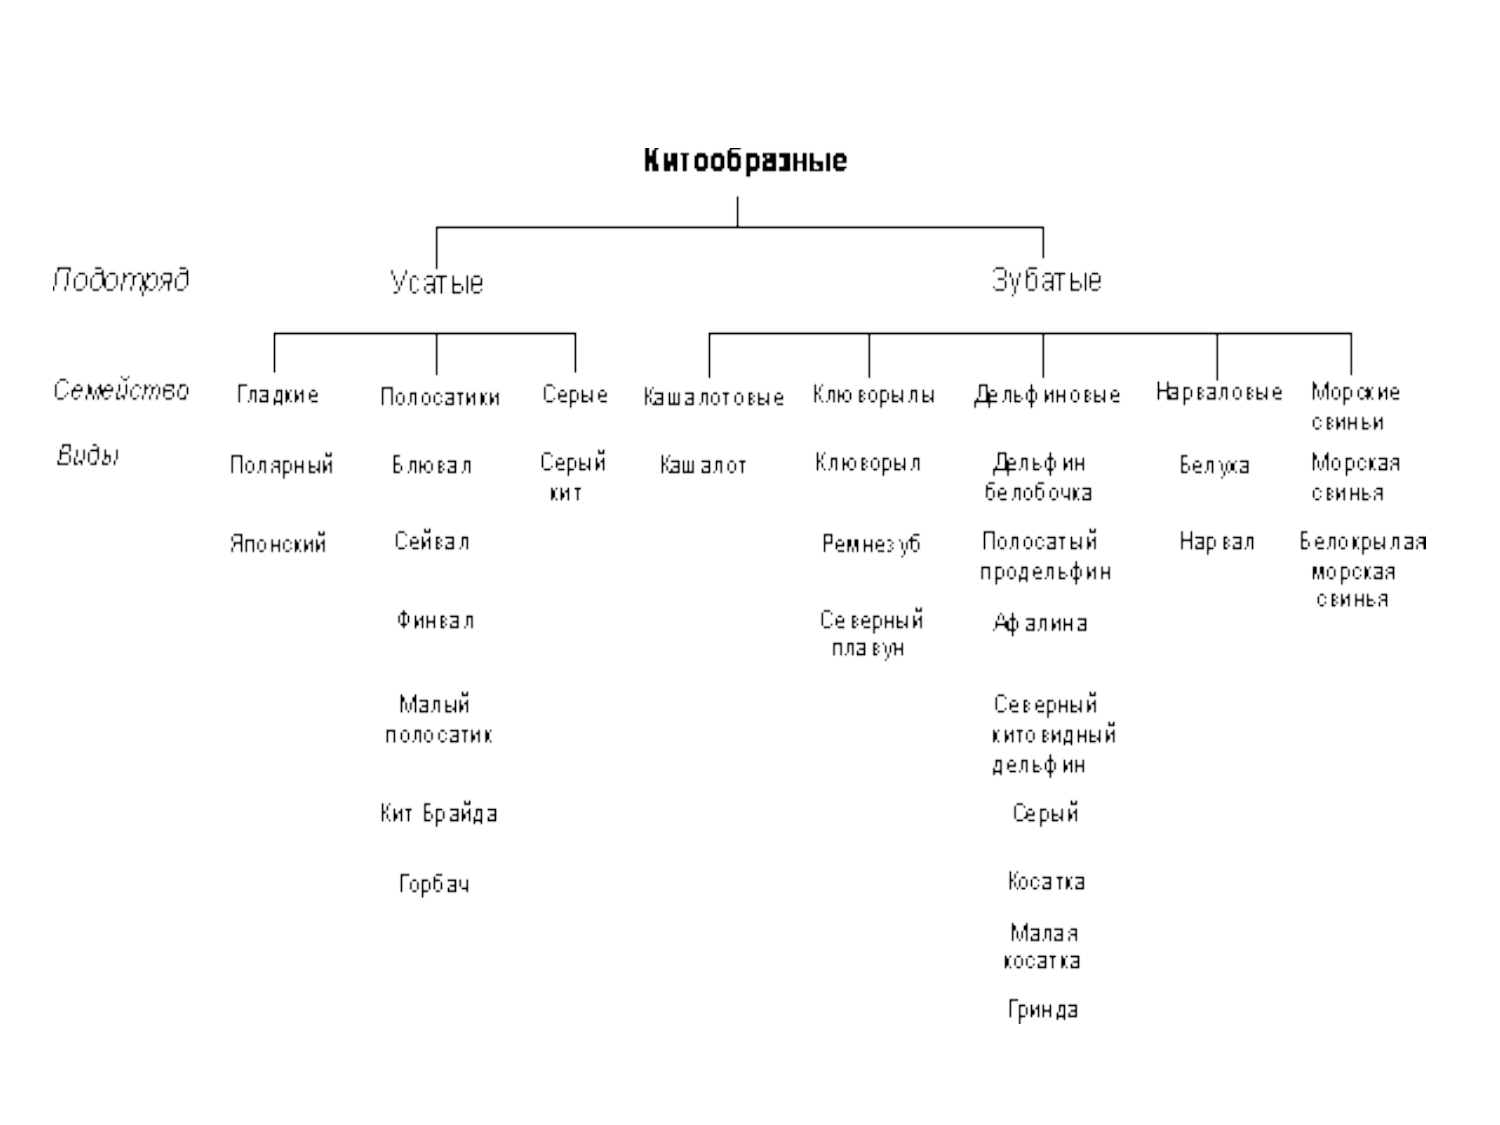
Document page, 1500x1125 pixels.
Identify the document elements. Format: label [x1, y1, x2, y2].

picture [52, 148, 1427, 1024]
